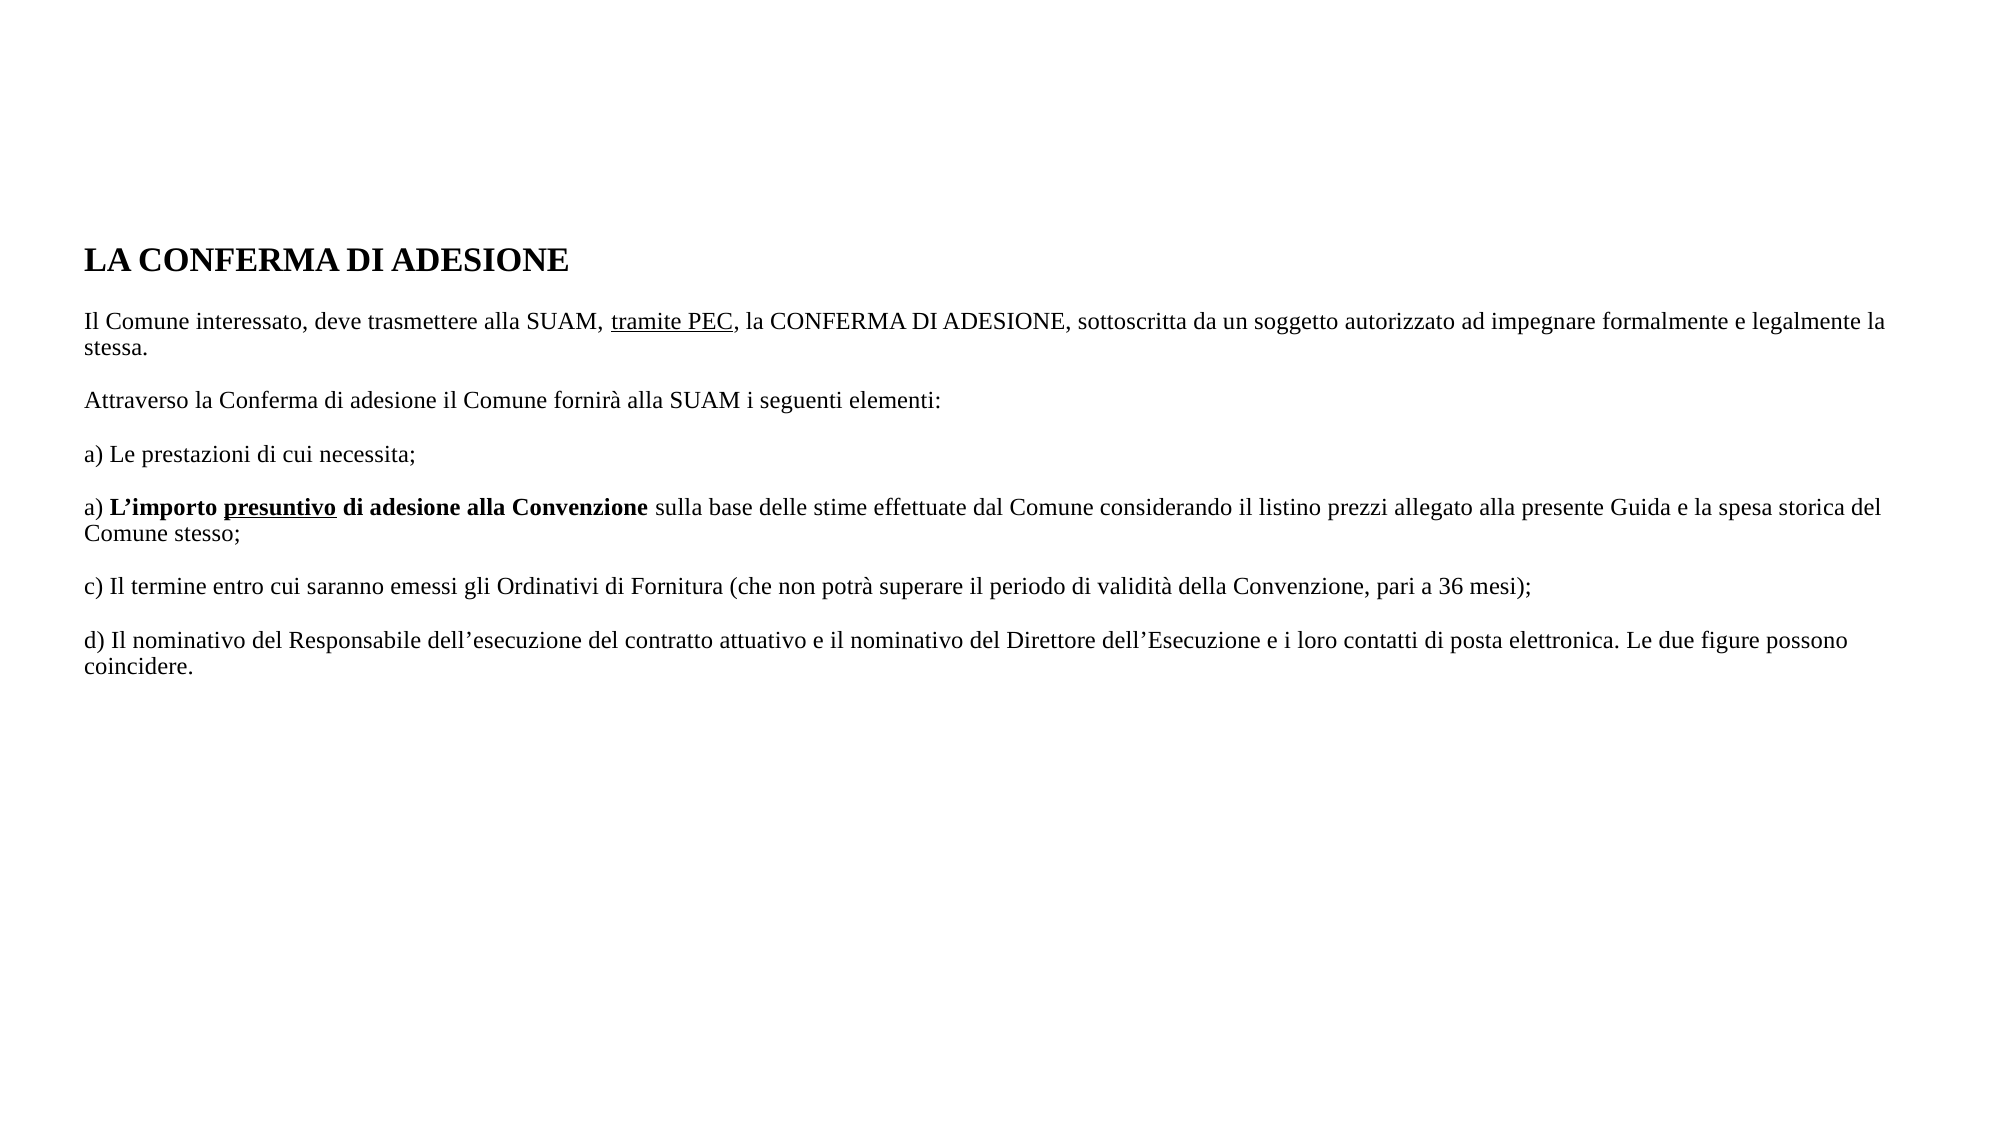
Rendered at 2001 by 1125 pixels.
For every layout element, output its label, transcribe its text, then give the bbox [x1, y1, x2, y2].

title LA CONFERMA DI ADESIONE Il Comune interessato, deve trasmettere alla SUAM, tramite PEC, la CONFERMA DI ADESIONE, sottoscritta da un soggetto autorizzato ad impegnare formalmente e legalmente la stessa. Attraverso la Conferma di adesione il Comune fornirà alla SUAM i seguenti elementi: a) Le prestazioni di cui necessita; a) L’importo presuntivo di adesione alla Convenzione sulla base delle stime effettuate dal Comune considerando il listino prezzi allegato alla presente Guida e la spesa storica del Comune stesso; c) Il termine entro cui saranno emessi gli Ordinativi di Fornitura (che non potrà superare il periodo di validità della Convenzione, pari a 36 mesi); d) Il nominativo del Responsabile dell’esecuzione del contratto attuativo e il nominativo del Direttore dell’Esecuzione e i loro contatti di posta elettronica. Le due figure possono coincidere. [69, 48, 1930, 1099]
